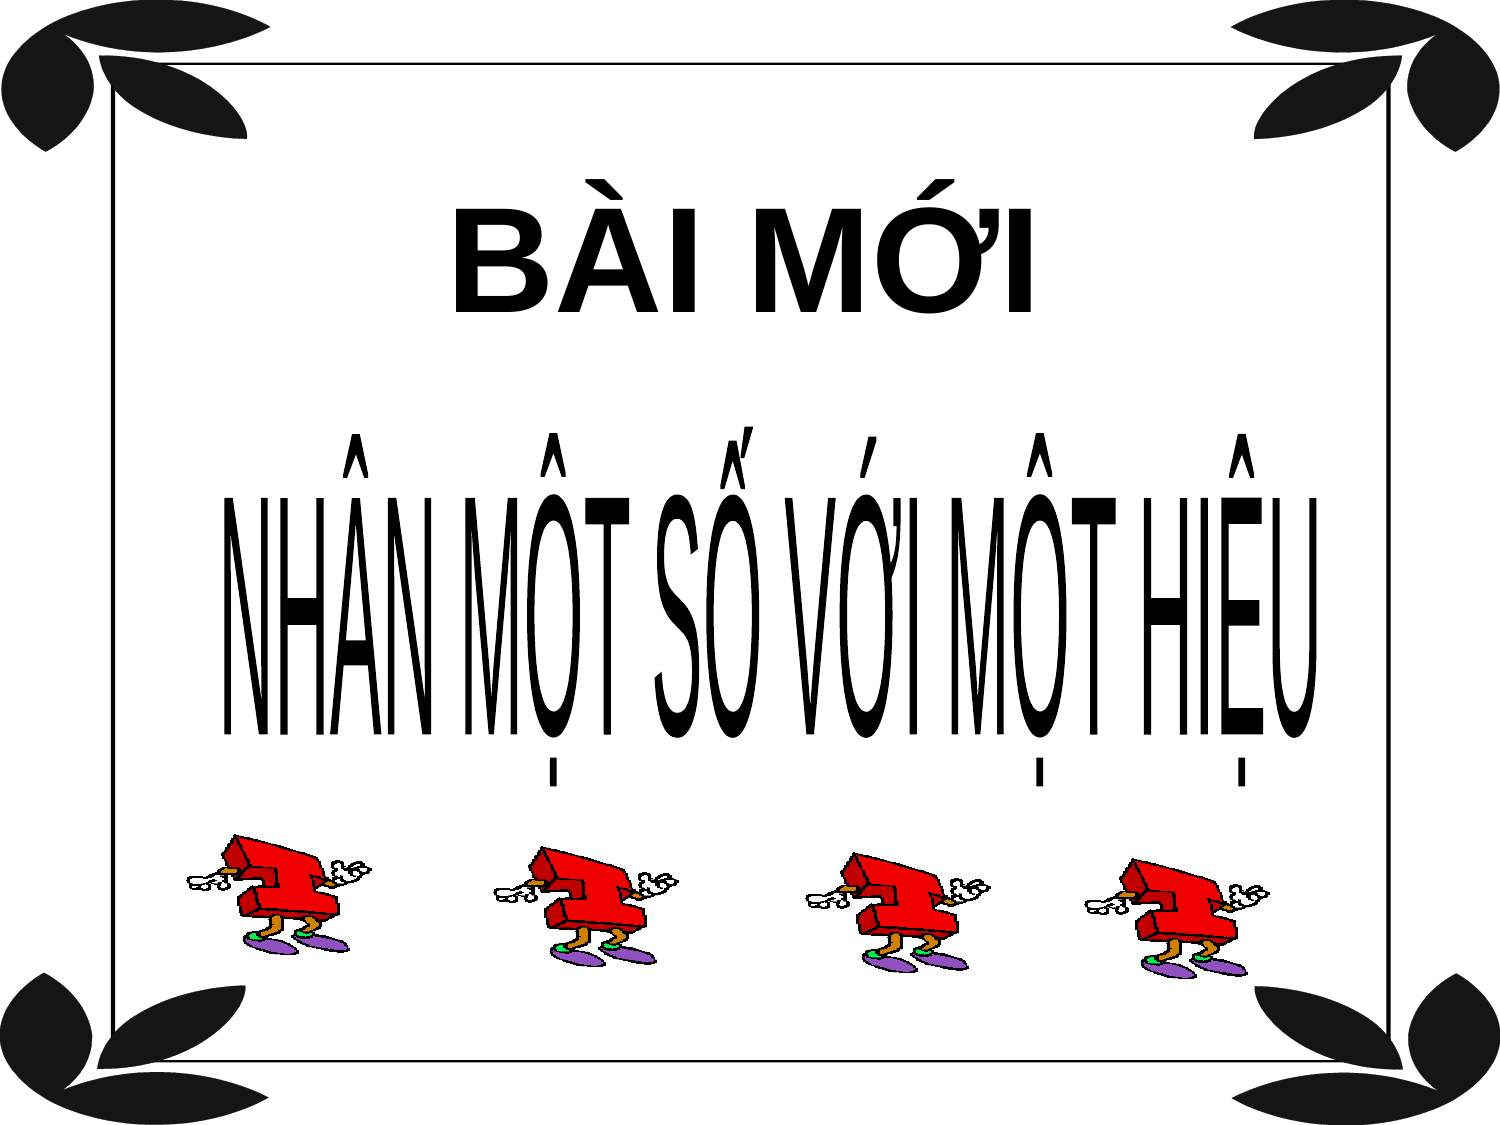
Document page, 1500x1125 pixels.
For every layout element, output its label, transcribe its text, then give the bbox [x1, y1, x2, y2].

text_box BÀI MỚI [123, 154, 1365, 350]
picture [1058, 828, 1307, 979]
picture [467, 816, 717, 967]
picture [779, 822, 1028, 973]
picture [160, 804, 409, 955]
